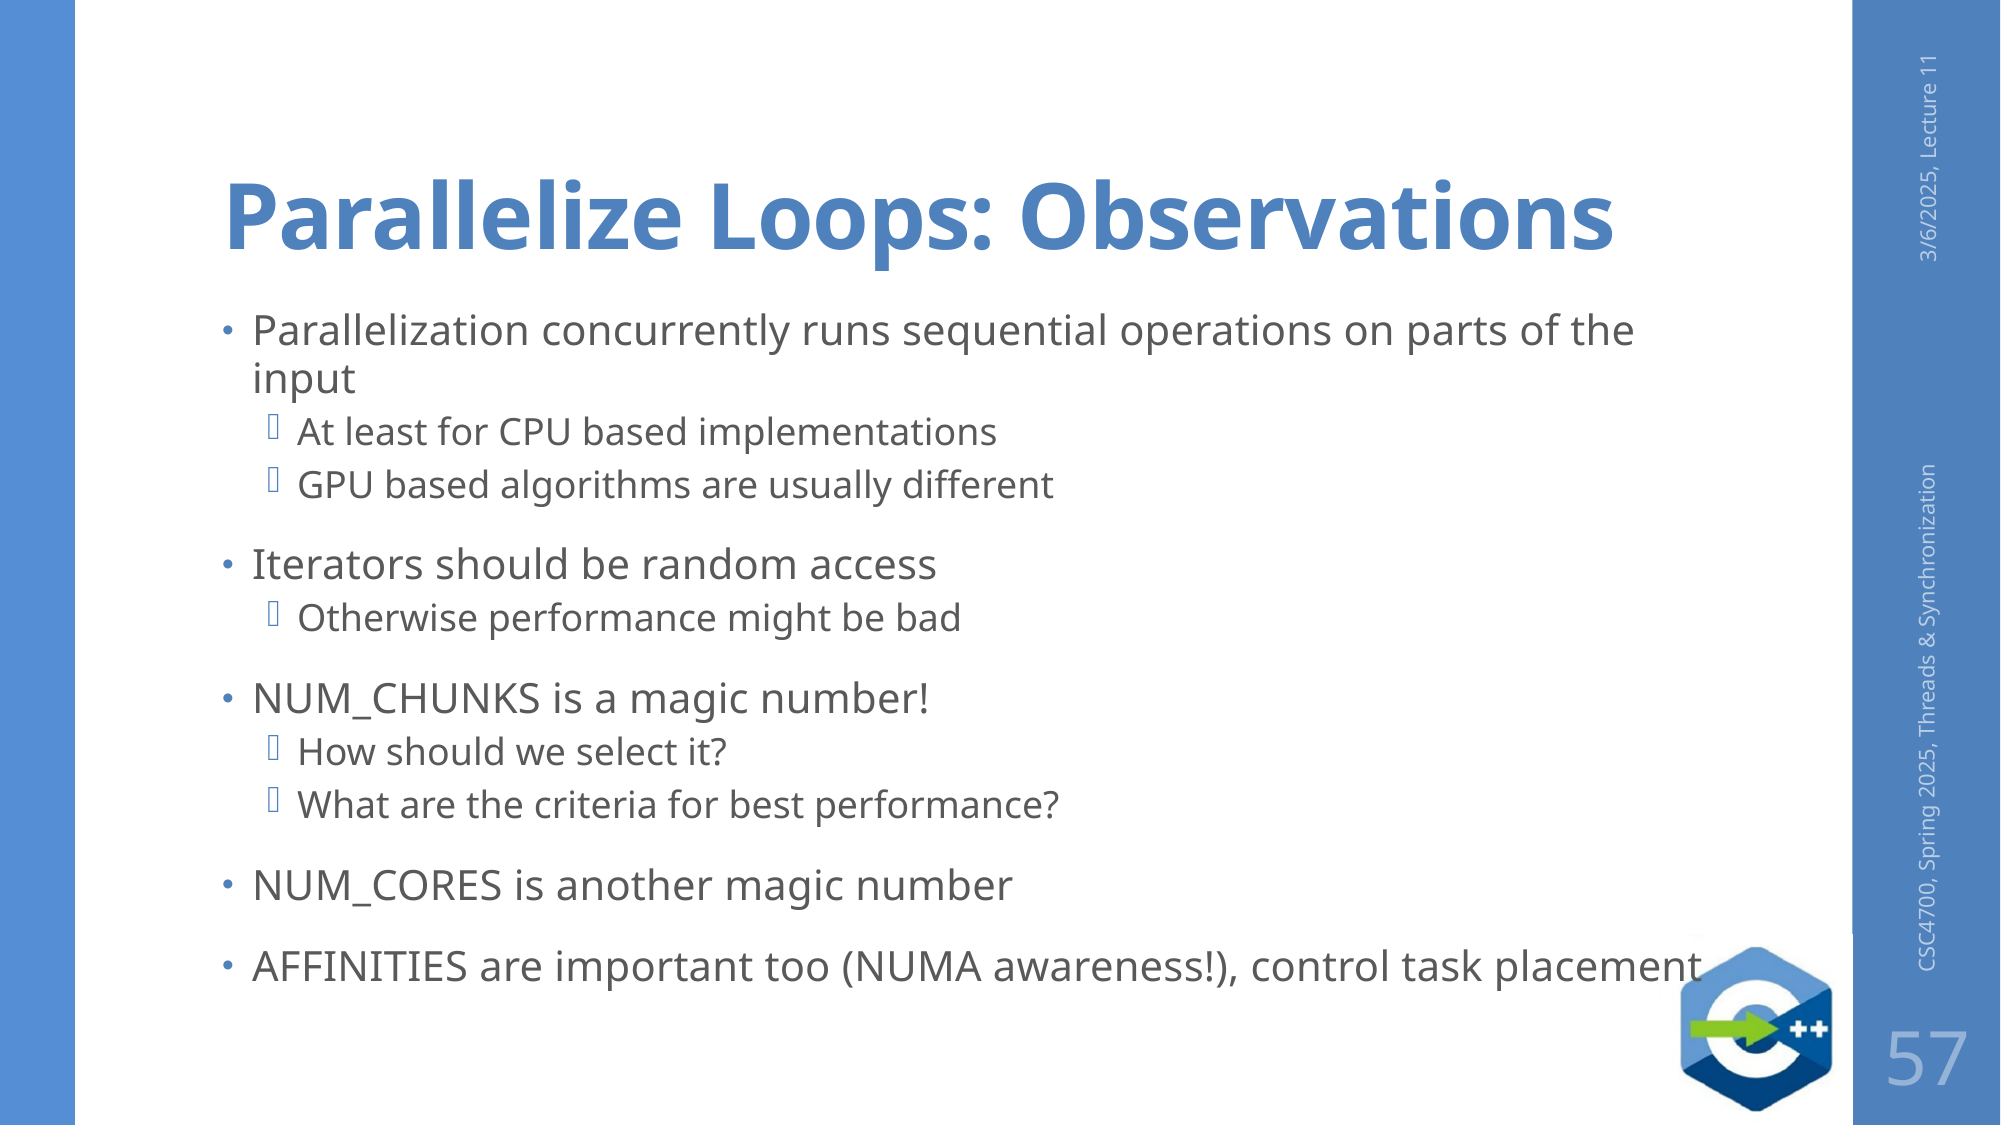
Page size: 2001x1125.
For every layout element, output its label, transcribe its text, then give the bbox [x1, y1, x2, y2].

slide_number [1897, 37, 1958, 351]
slide_number 57 [1852, 1012, 2000, 1110]
title Parallelize Loops: Observations [206, 48, 1797, 278]
footer CSC4700, Spring 2025, Threads & Synchronization [1897, 400, 1958, 988]
list Parallelization concurrently runs sequential operations on parts of the input At least for CPU based implementations GPU based algorithms are usually different Iterators should be random access Otherwise performance might be bad NUM_CHUNKS is a magic number! How should we select it? What are the criteria for best performance? NUM_CORES is another magic number AFFINITIES are important too (NUMA awareness!), control task placement [206, 299, 1764, 1014]
picture [1660, 934, 1853, 1125]
